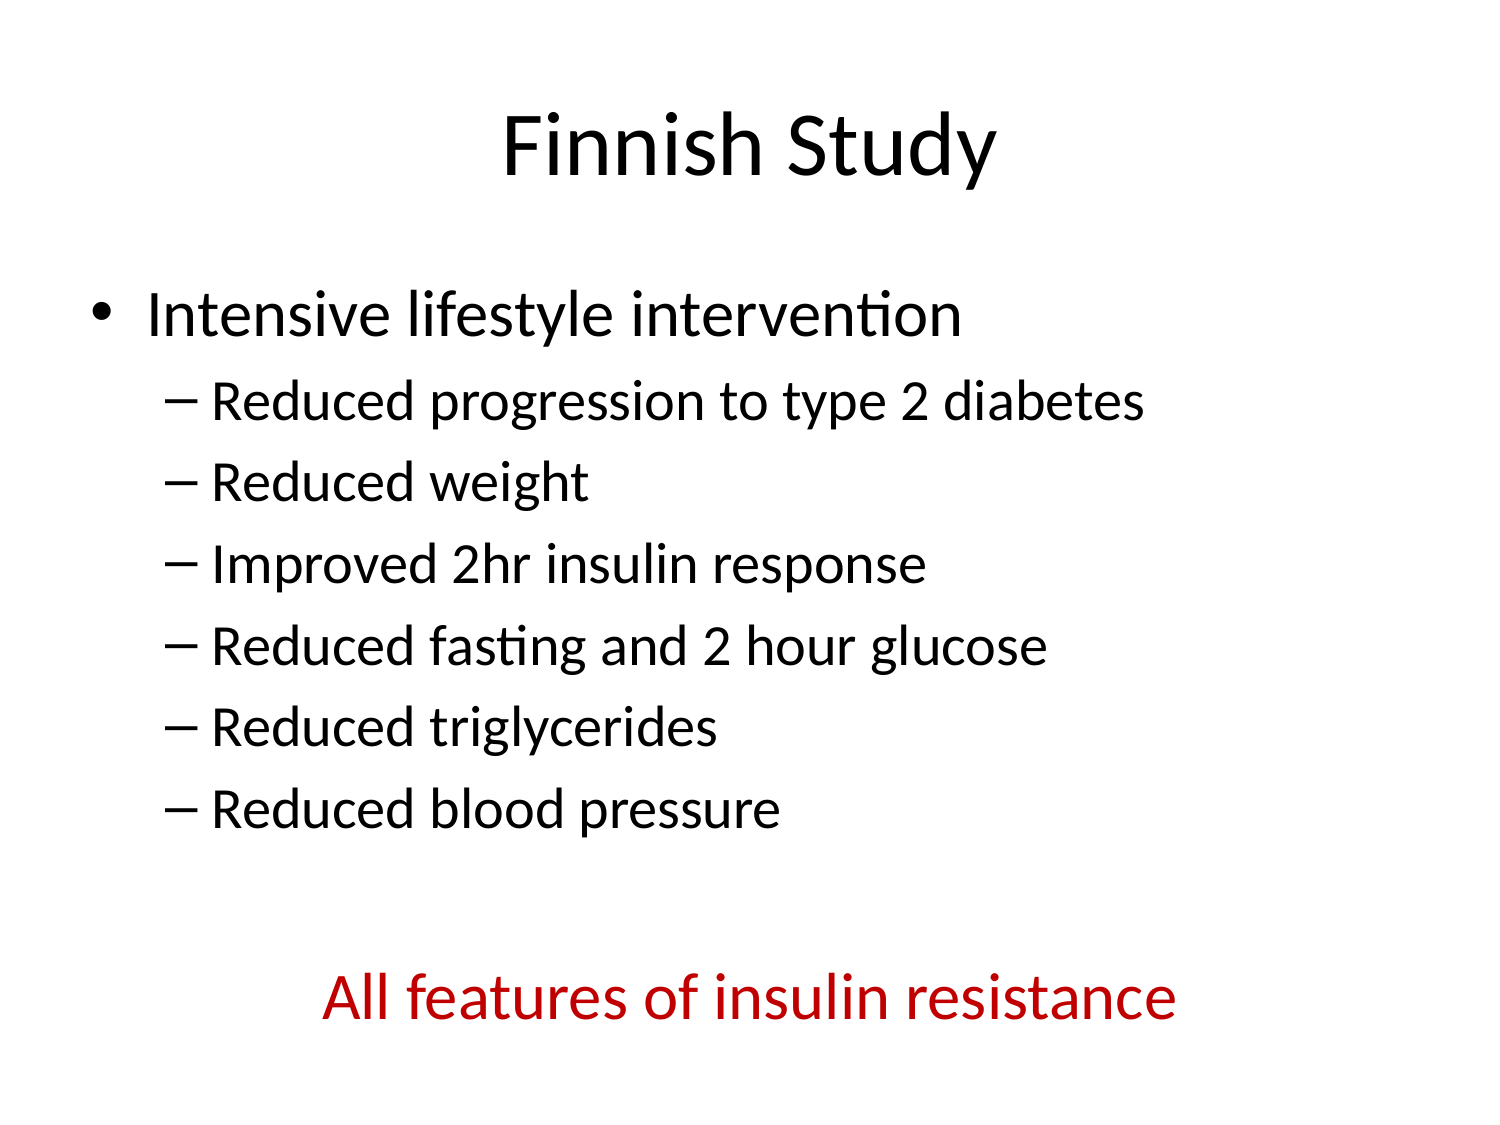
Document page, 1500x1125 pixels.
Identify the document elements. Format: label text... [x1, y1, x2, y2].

title Finnish Study [75, 45, 1425, 233]
list Intensive lifestyle intervention Reduced progression to type 2 diabetes Reduced weight Improved 2hr insulin response Reduced fasting and 2 hour glucose Reduced triglycerides Reduced blood pressure All features of insulin resistance [75, 262, 1425, 1005]
